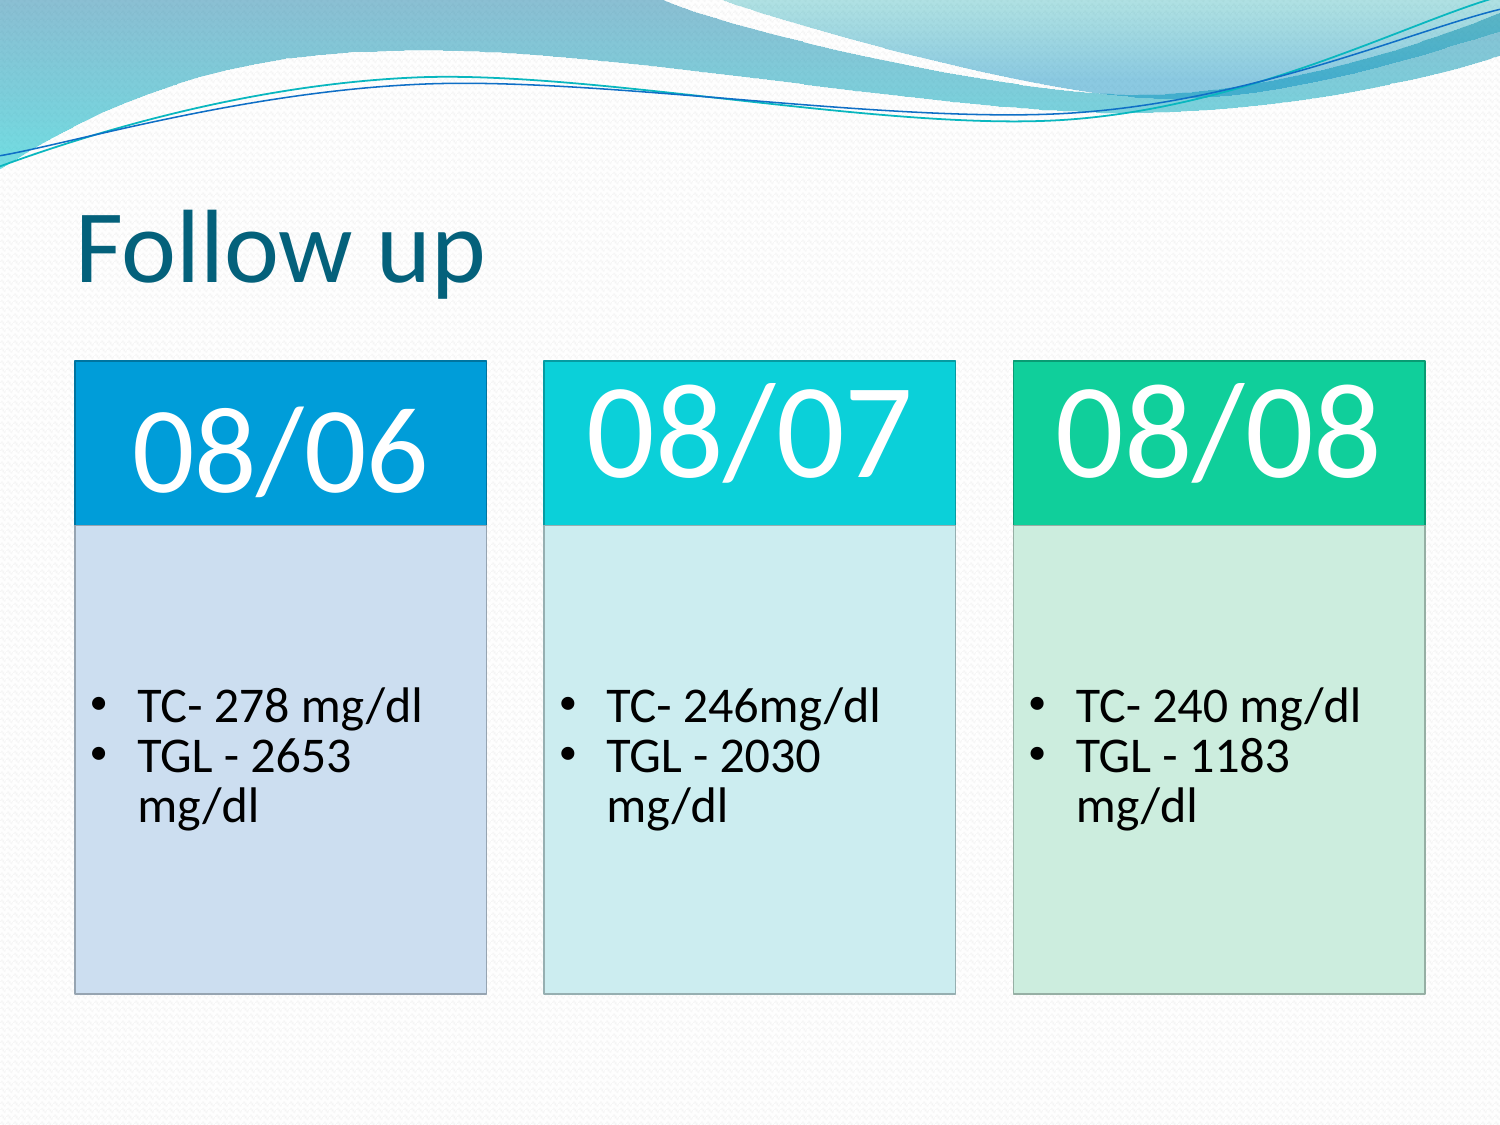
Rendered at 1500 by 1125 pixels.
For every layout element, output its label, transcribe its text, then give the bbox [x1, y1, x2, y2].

title Follow up [75, 115, 1425, 303]
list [74, 317, 1426, 1038]
